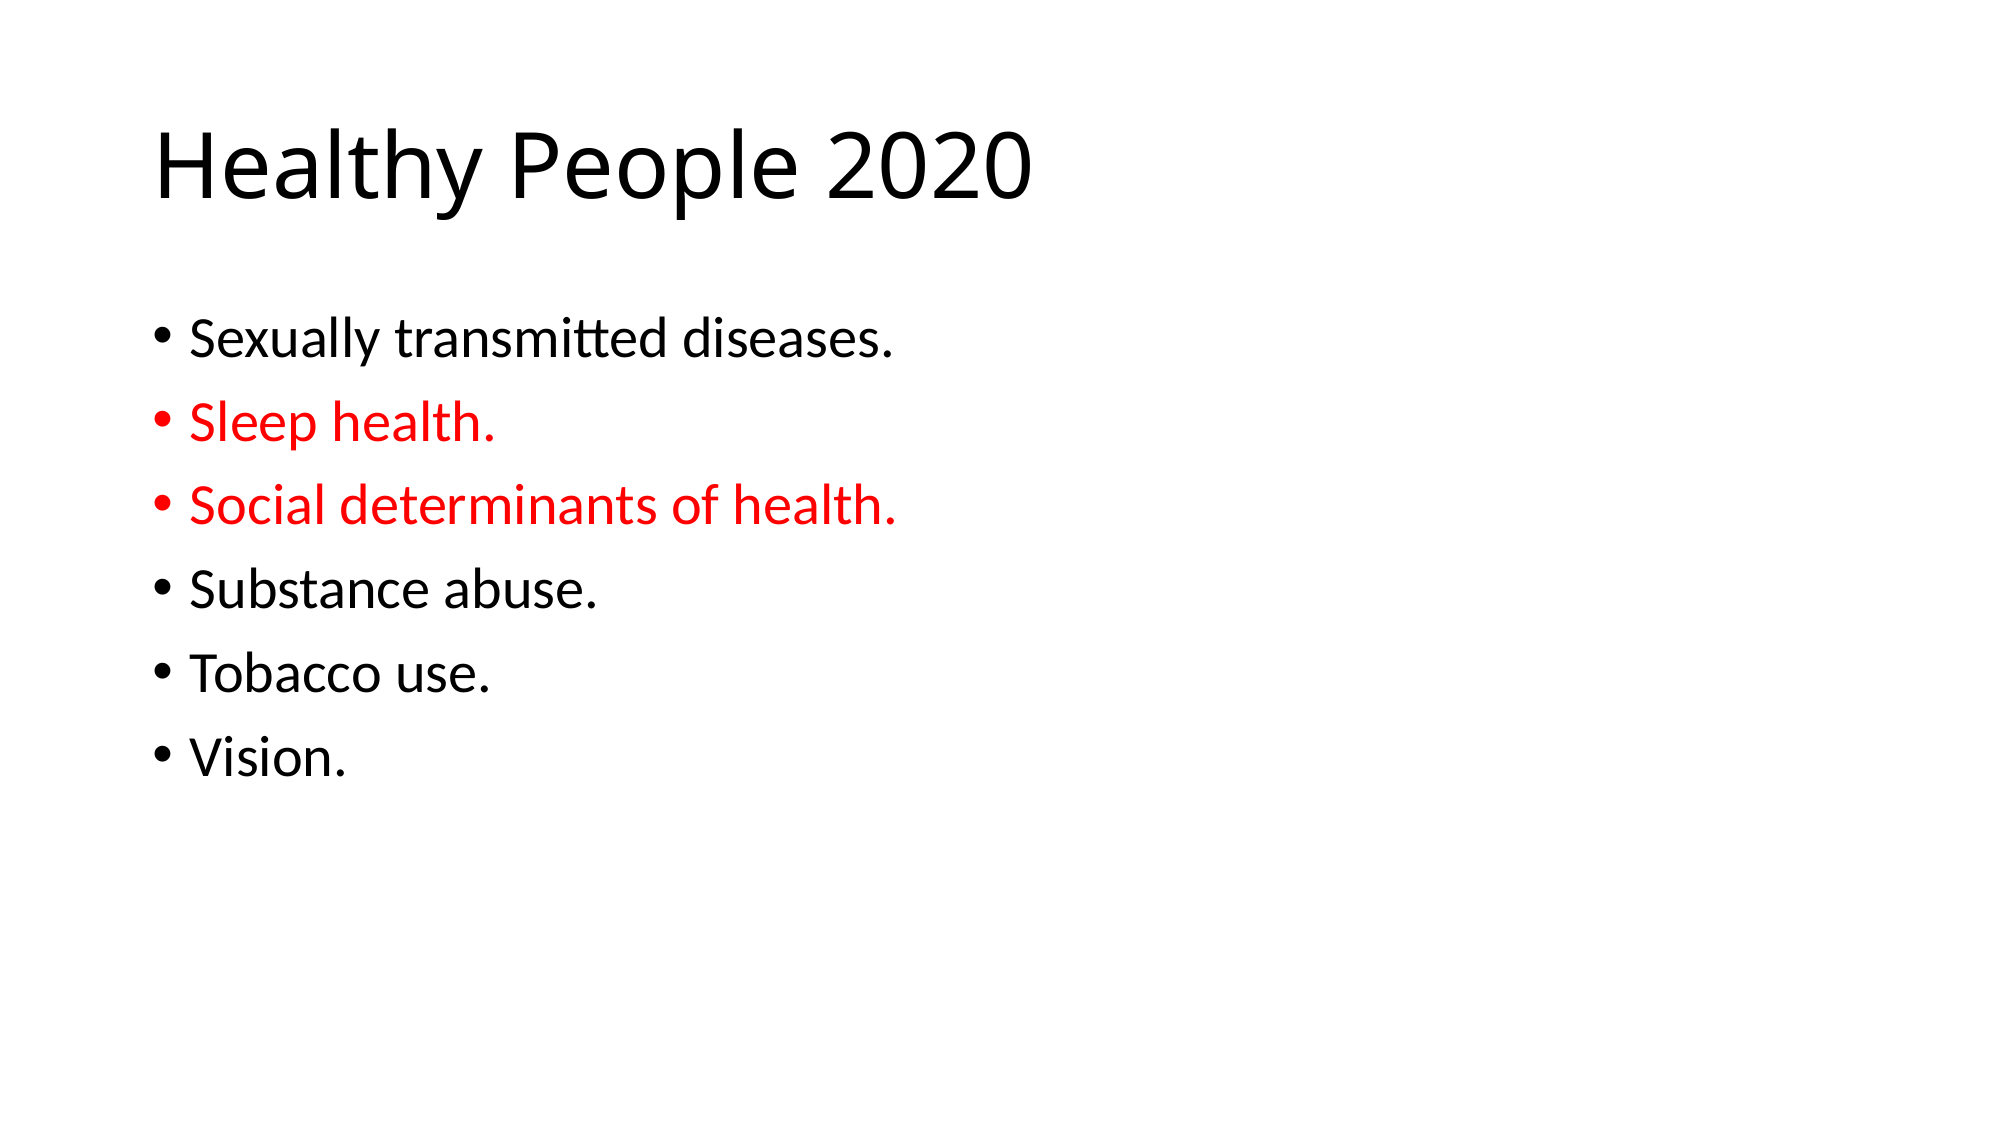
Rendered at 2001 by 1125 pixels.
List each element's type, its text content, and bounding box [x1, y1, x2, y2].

list Sexually transmitted diseases. Sleep health. Social determinants of health. Substance abuse. Tobacco use. Vision. [137, 299, 1863, 1014]
title Healthy People 2020 [137, 59, 1863, 278]
